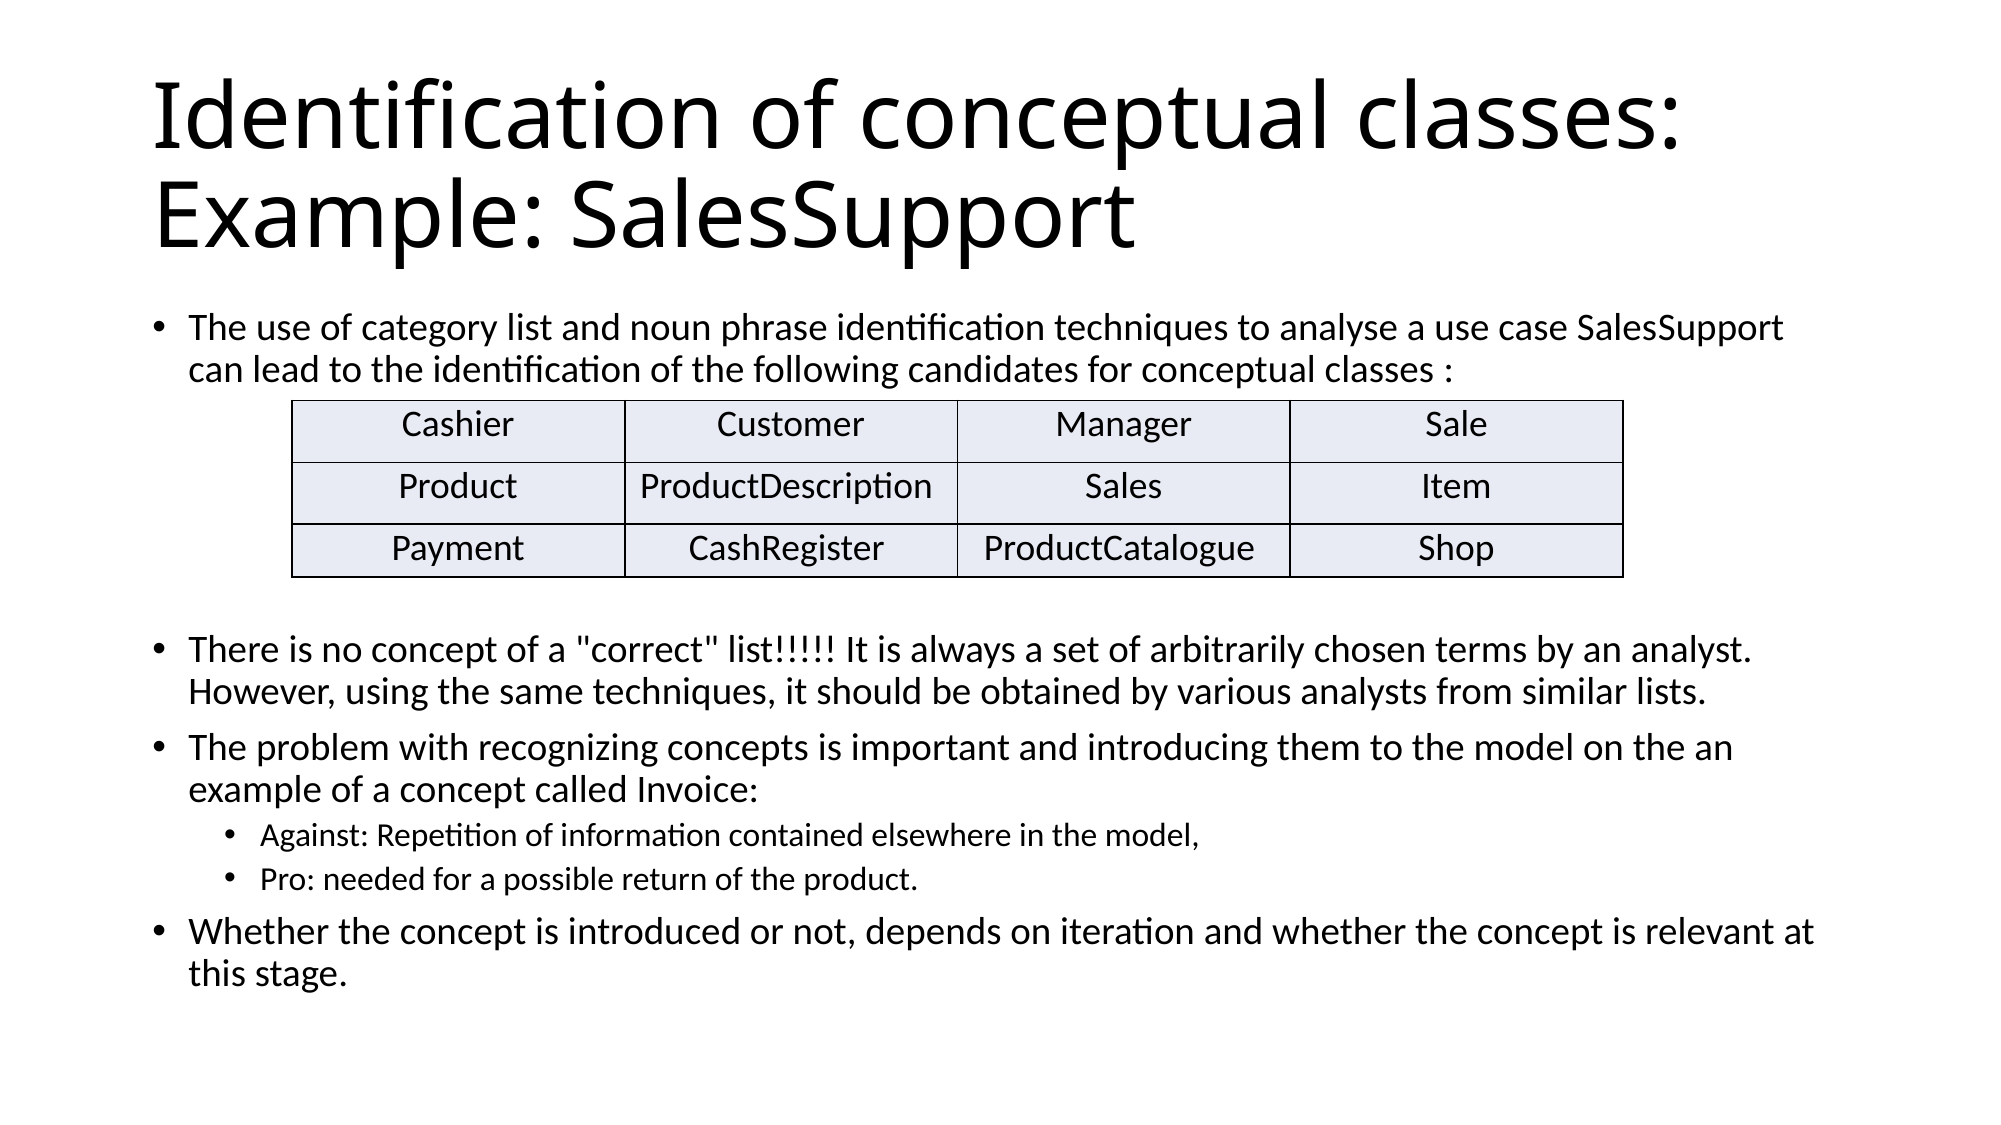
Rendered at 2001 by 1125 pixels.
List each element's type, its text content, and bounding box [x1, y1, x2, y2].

table_header Manager [958, 401, 1289, 462]
table_cell Payment [293, 525, 624, 576]
table_header Cashier [293, 401, 624, 462]
table_cell Sales [958, 463, 1289, 523]
table_cell Shop [1291, 525, 1622, 576]
table_cell Product [293, 463, 624, 523]
table_header Sale [1291, 401, 1622, 462]
list The use of category list and noun phrase identification techniques to analyse a use case SalesSupport can lead to the identification of the following candidates for conceptual classes : There is no concept of a "correct" list!!!!! It is always a set of arbitrarily chosen terms by an analyst. However, using the same techniques, it should be obtained by various analysts from similar lists. The problem with recognizing concepts is important and introducing them to the model on the an example of a concept called Invoice: Against: Repetition of information contained elsewhere in the model, Pro: needed for a possible return of the product. Whether the concept is introduced or not, depends on iteration and whether the concept is relevant at this stage. [137, 299, 1863, 1014]
table_header Customer [626, 401, 957, 462]
table_cell ProductCatalogue [958, 525, 1289, 576]
table_cell ProductDescription [626, 463, 957, 523]
title Identification of conceptual classes: Example: SalesSupport [137, 59, 1863, 278]
table_cell CashRegister [626, 525, 957, 576]
table_cell Item [1291, 463, 1622, 523]
